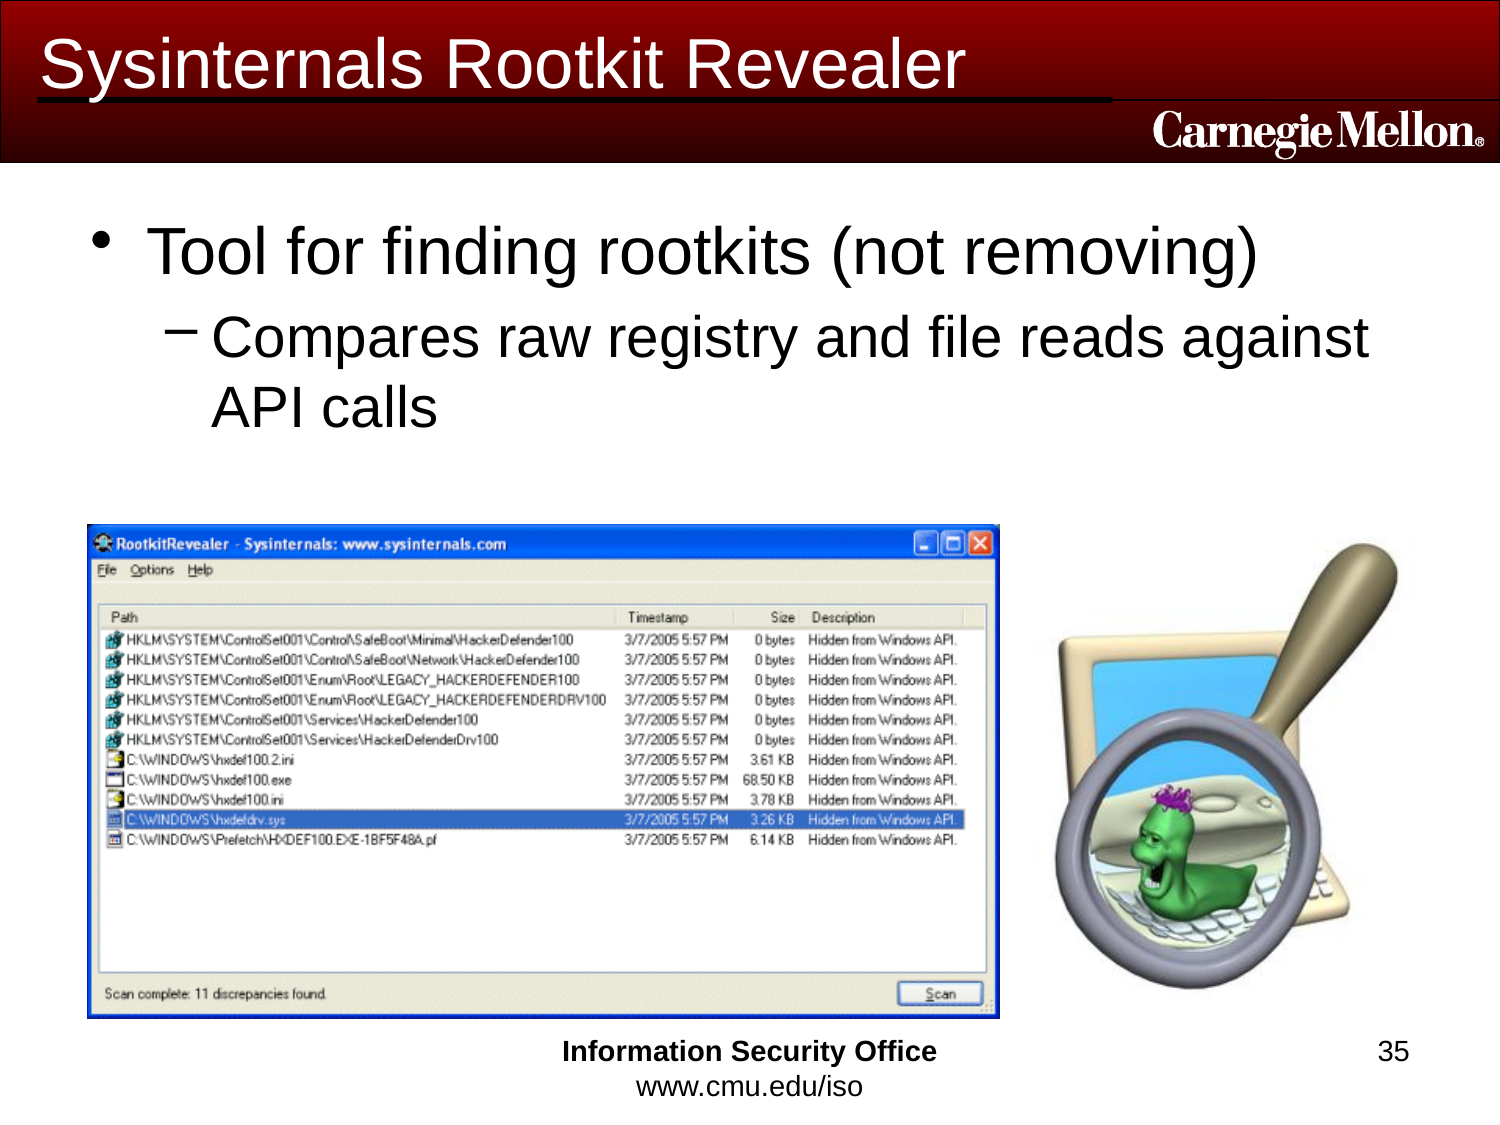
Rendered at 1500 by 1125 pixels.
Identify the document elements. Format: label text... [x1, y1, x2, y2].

list Tool for finding rootkits (not removing) Compares raw registry and file reads against API calls [74, 199, 1426, 943]
picture [87, 524, 1001, 1019]
slide_number 35 [1074, 1024, 1426, 1103]
title Sysinternals Rootkit Revealer [24, 7, 1376, 113]
picture [1149, 106, 1488, 163]
picture [1037, 524, 1413, 1001]
footer Information Security Office www.cmu.edu/iso [512, 1028, 988, 1103]
